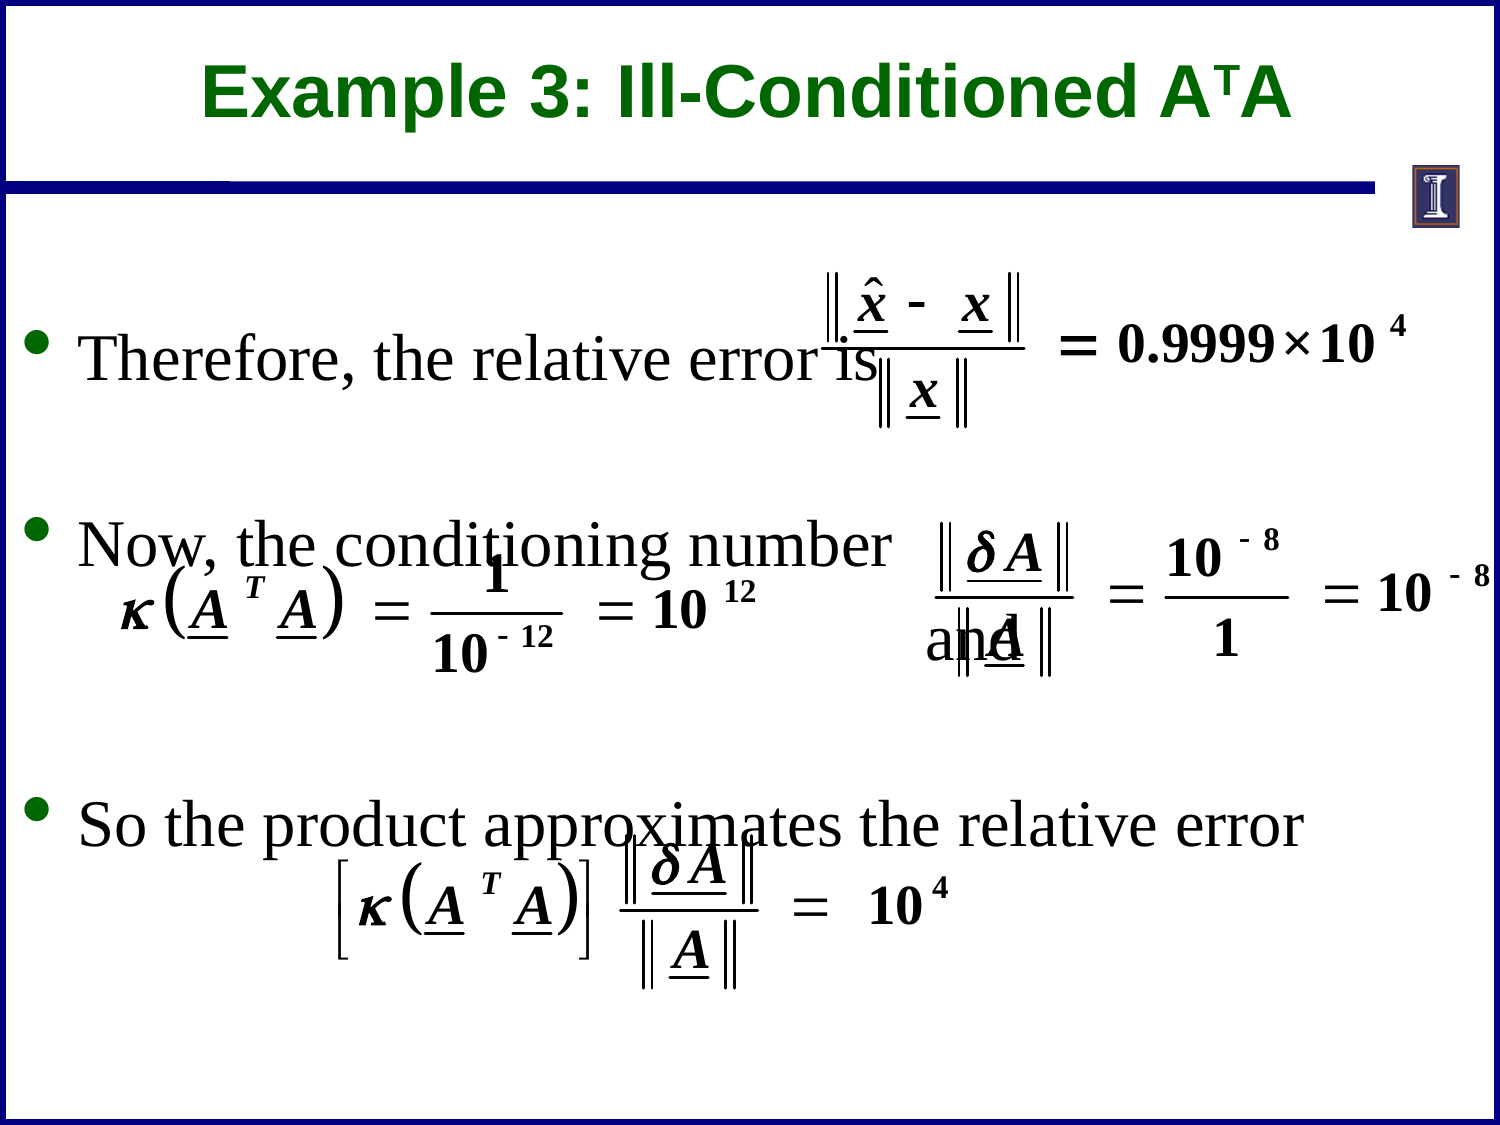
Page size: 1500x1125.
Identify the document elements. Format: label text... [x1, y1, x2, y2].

list Therefore, the relative error is Now, the conditioning number and So the product approximates the relative error [5, 522, 1489, 925]
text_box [926, 512, 1500, 688]
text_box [112, 537, 767, 686]
list Therefore, the relative error is Now, the conditioning number and So the product approximates the relative error [5, 212, 1489, 521]
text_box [324, 824, 977, 1001]
picture [1412, 167, 1460, 212]
text_box Example 3: Ill-Conditioned ATA [0, 9, 1494, 167]
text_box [812, 262, 1433, 439]
